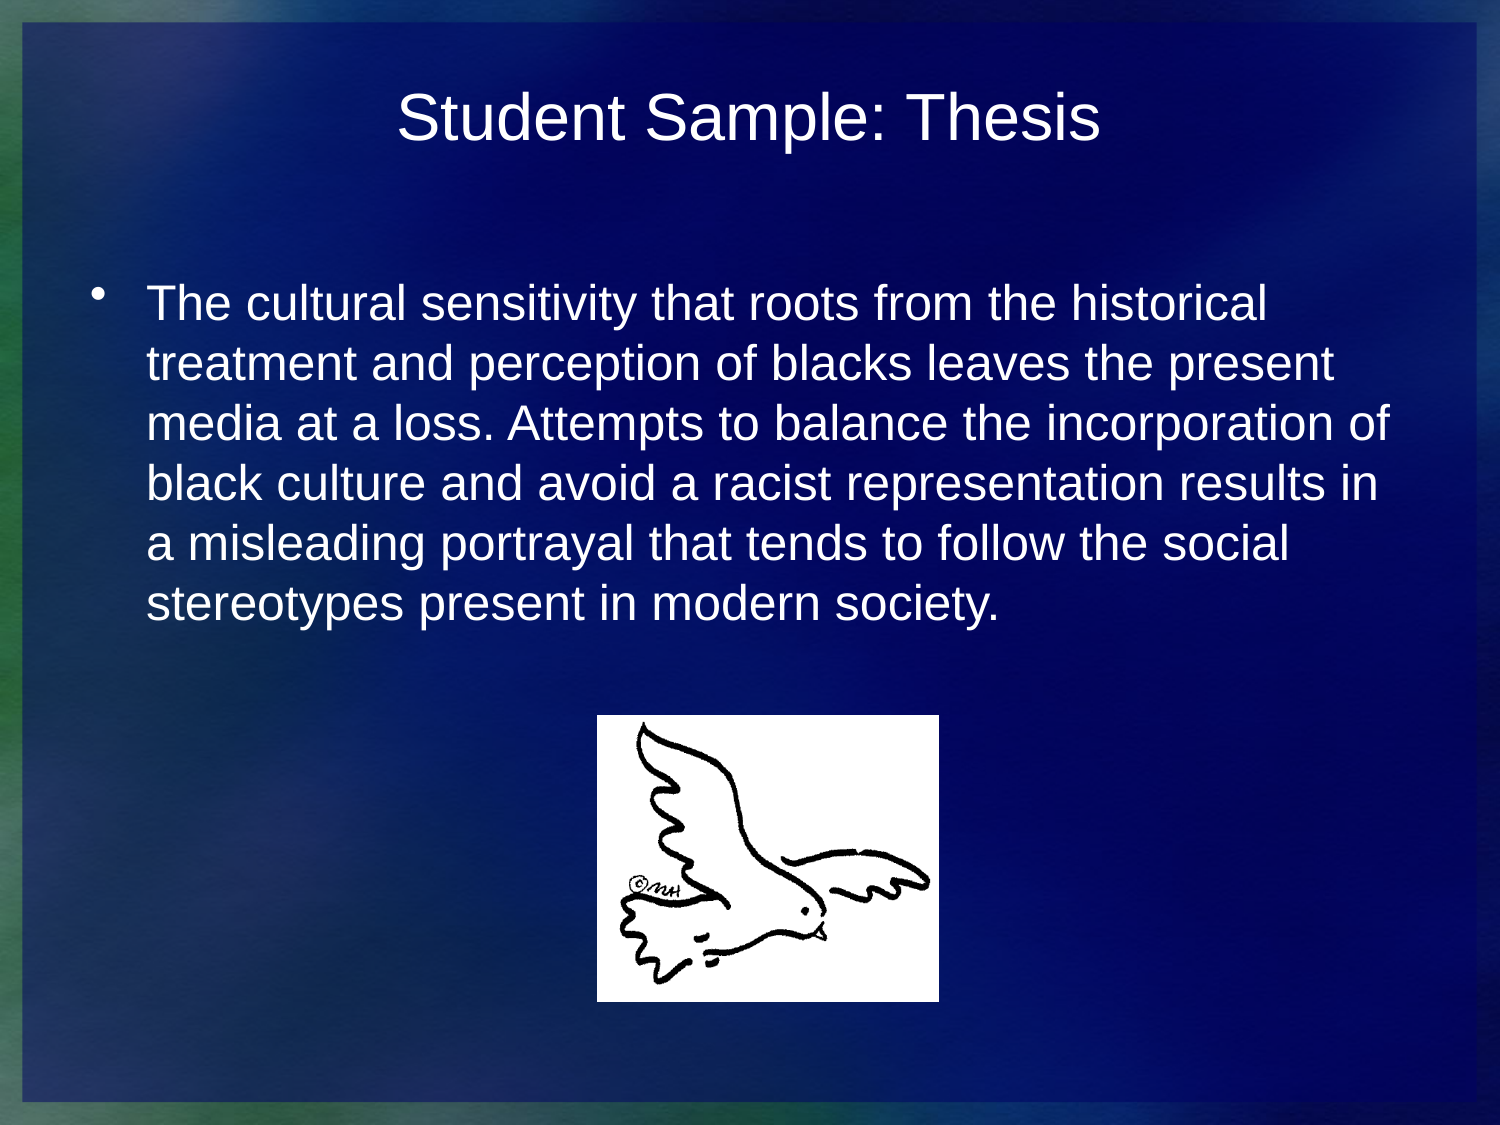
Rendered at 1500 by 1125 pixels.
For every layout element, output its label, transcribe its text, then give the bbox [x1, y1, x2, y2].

picture [0, 0, 1500, 1125]
title Student Sample: Thesis [74, 44, 1425, 162]
list The cultural sensitivity that roots from the historical treatment and perception of blacks leaves the present media at a loss. Attempts to balance the incorporation of black culture and avoid a racist representation results in a misleading portrayal that tends to follow the social stereotypes present in modern society. [74, 262, 1425, 673]
